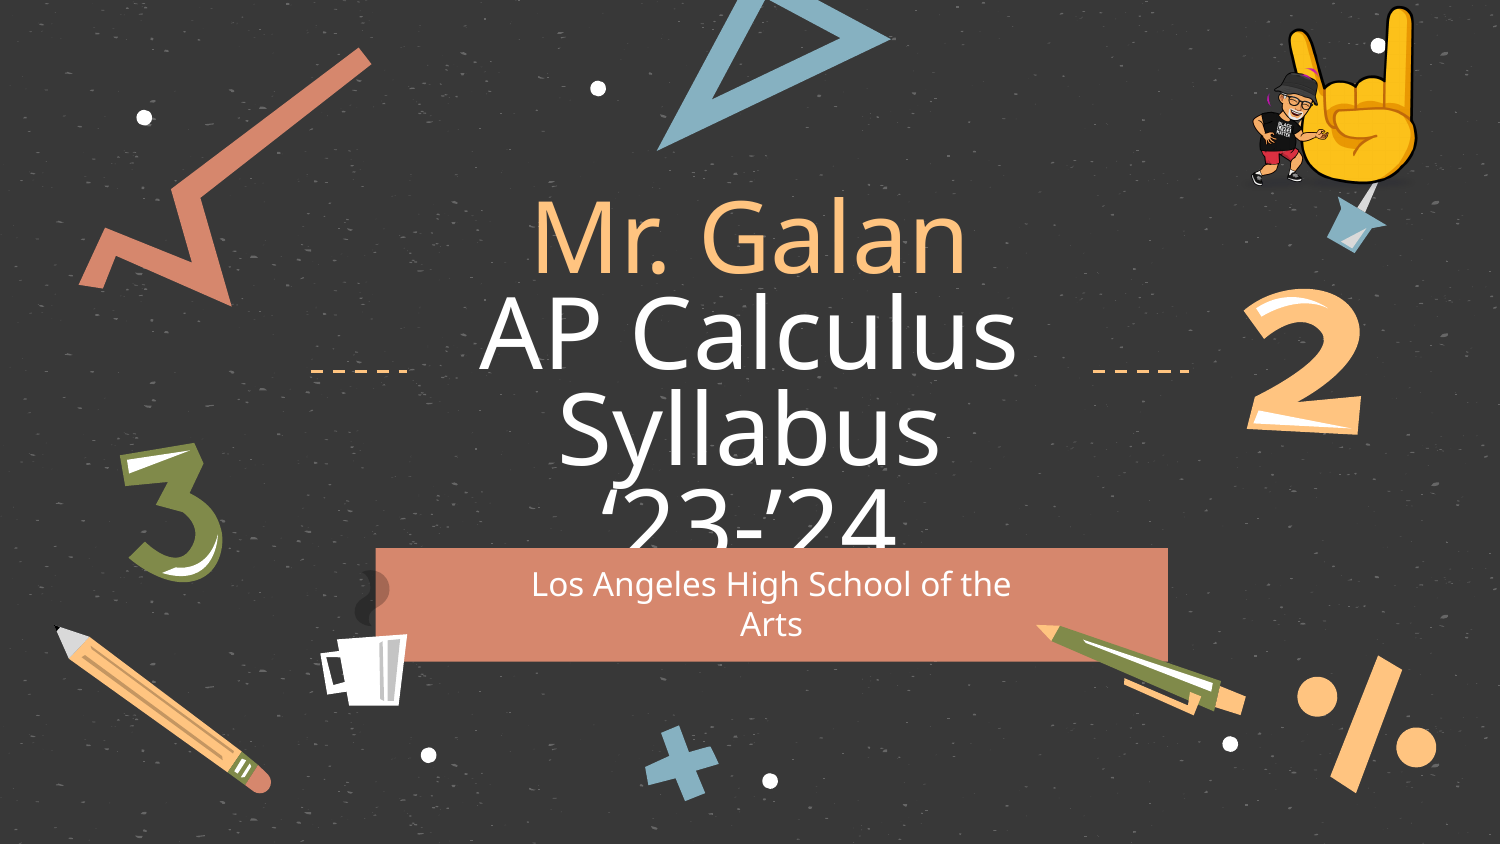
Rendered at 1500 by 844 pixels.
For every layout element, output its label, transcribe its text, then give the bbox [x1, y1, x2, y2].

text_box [320, 569, 408, 706]
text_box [119, 442, 226, 583]
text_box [78, 47, 372, 307]
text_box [53, 624, 273, 794]
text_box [1294, 655, 1439, 794]
text_box [1222, 736, 1239, 752]
text_box [656, 0, 891, 152]
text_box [1035, 624, 1247, 716]
text_box [590, 80, 606, 97]
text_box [1243, 288, 1370, 436]
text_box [1326, 201, 1388, 254]
title Mr. Galan AP Calculus Syllabus ‘23-’24 [407, 182, 1093, 542]
picture [1234, 0, 1427, 193]
text_box [420, 747, 437, 764]
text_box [644, 725, 720, 802]
text_box [762, 773, 778, 789]
subtitle Los Angeles High School of the Arts [375, 548, 1168, 662]
